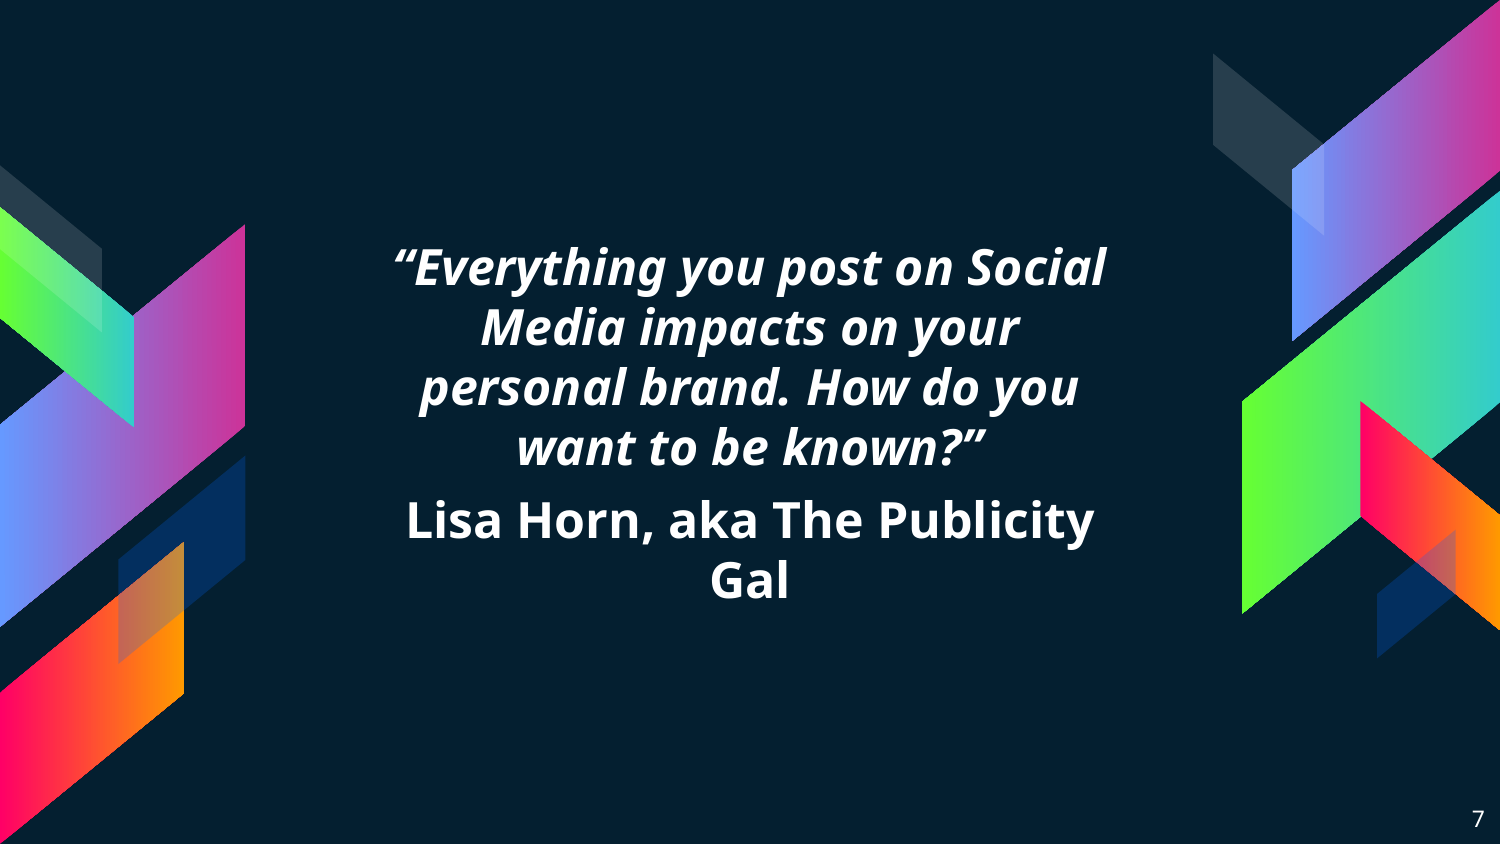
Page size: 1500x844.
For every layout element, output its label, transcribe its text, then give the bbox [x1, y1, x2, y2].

list “Everything you post on Social Media impacts on your personal brand. How do you want to be known?” Lisa Horn, aka The Publicity Gal [365, 354, 1135, 490]
slide_number 7 [1403, 789, 1500, 844]
